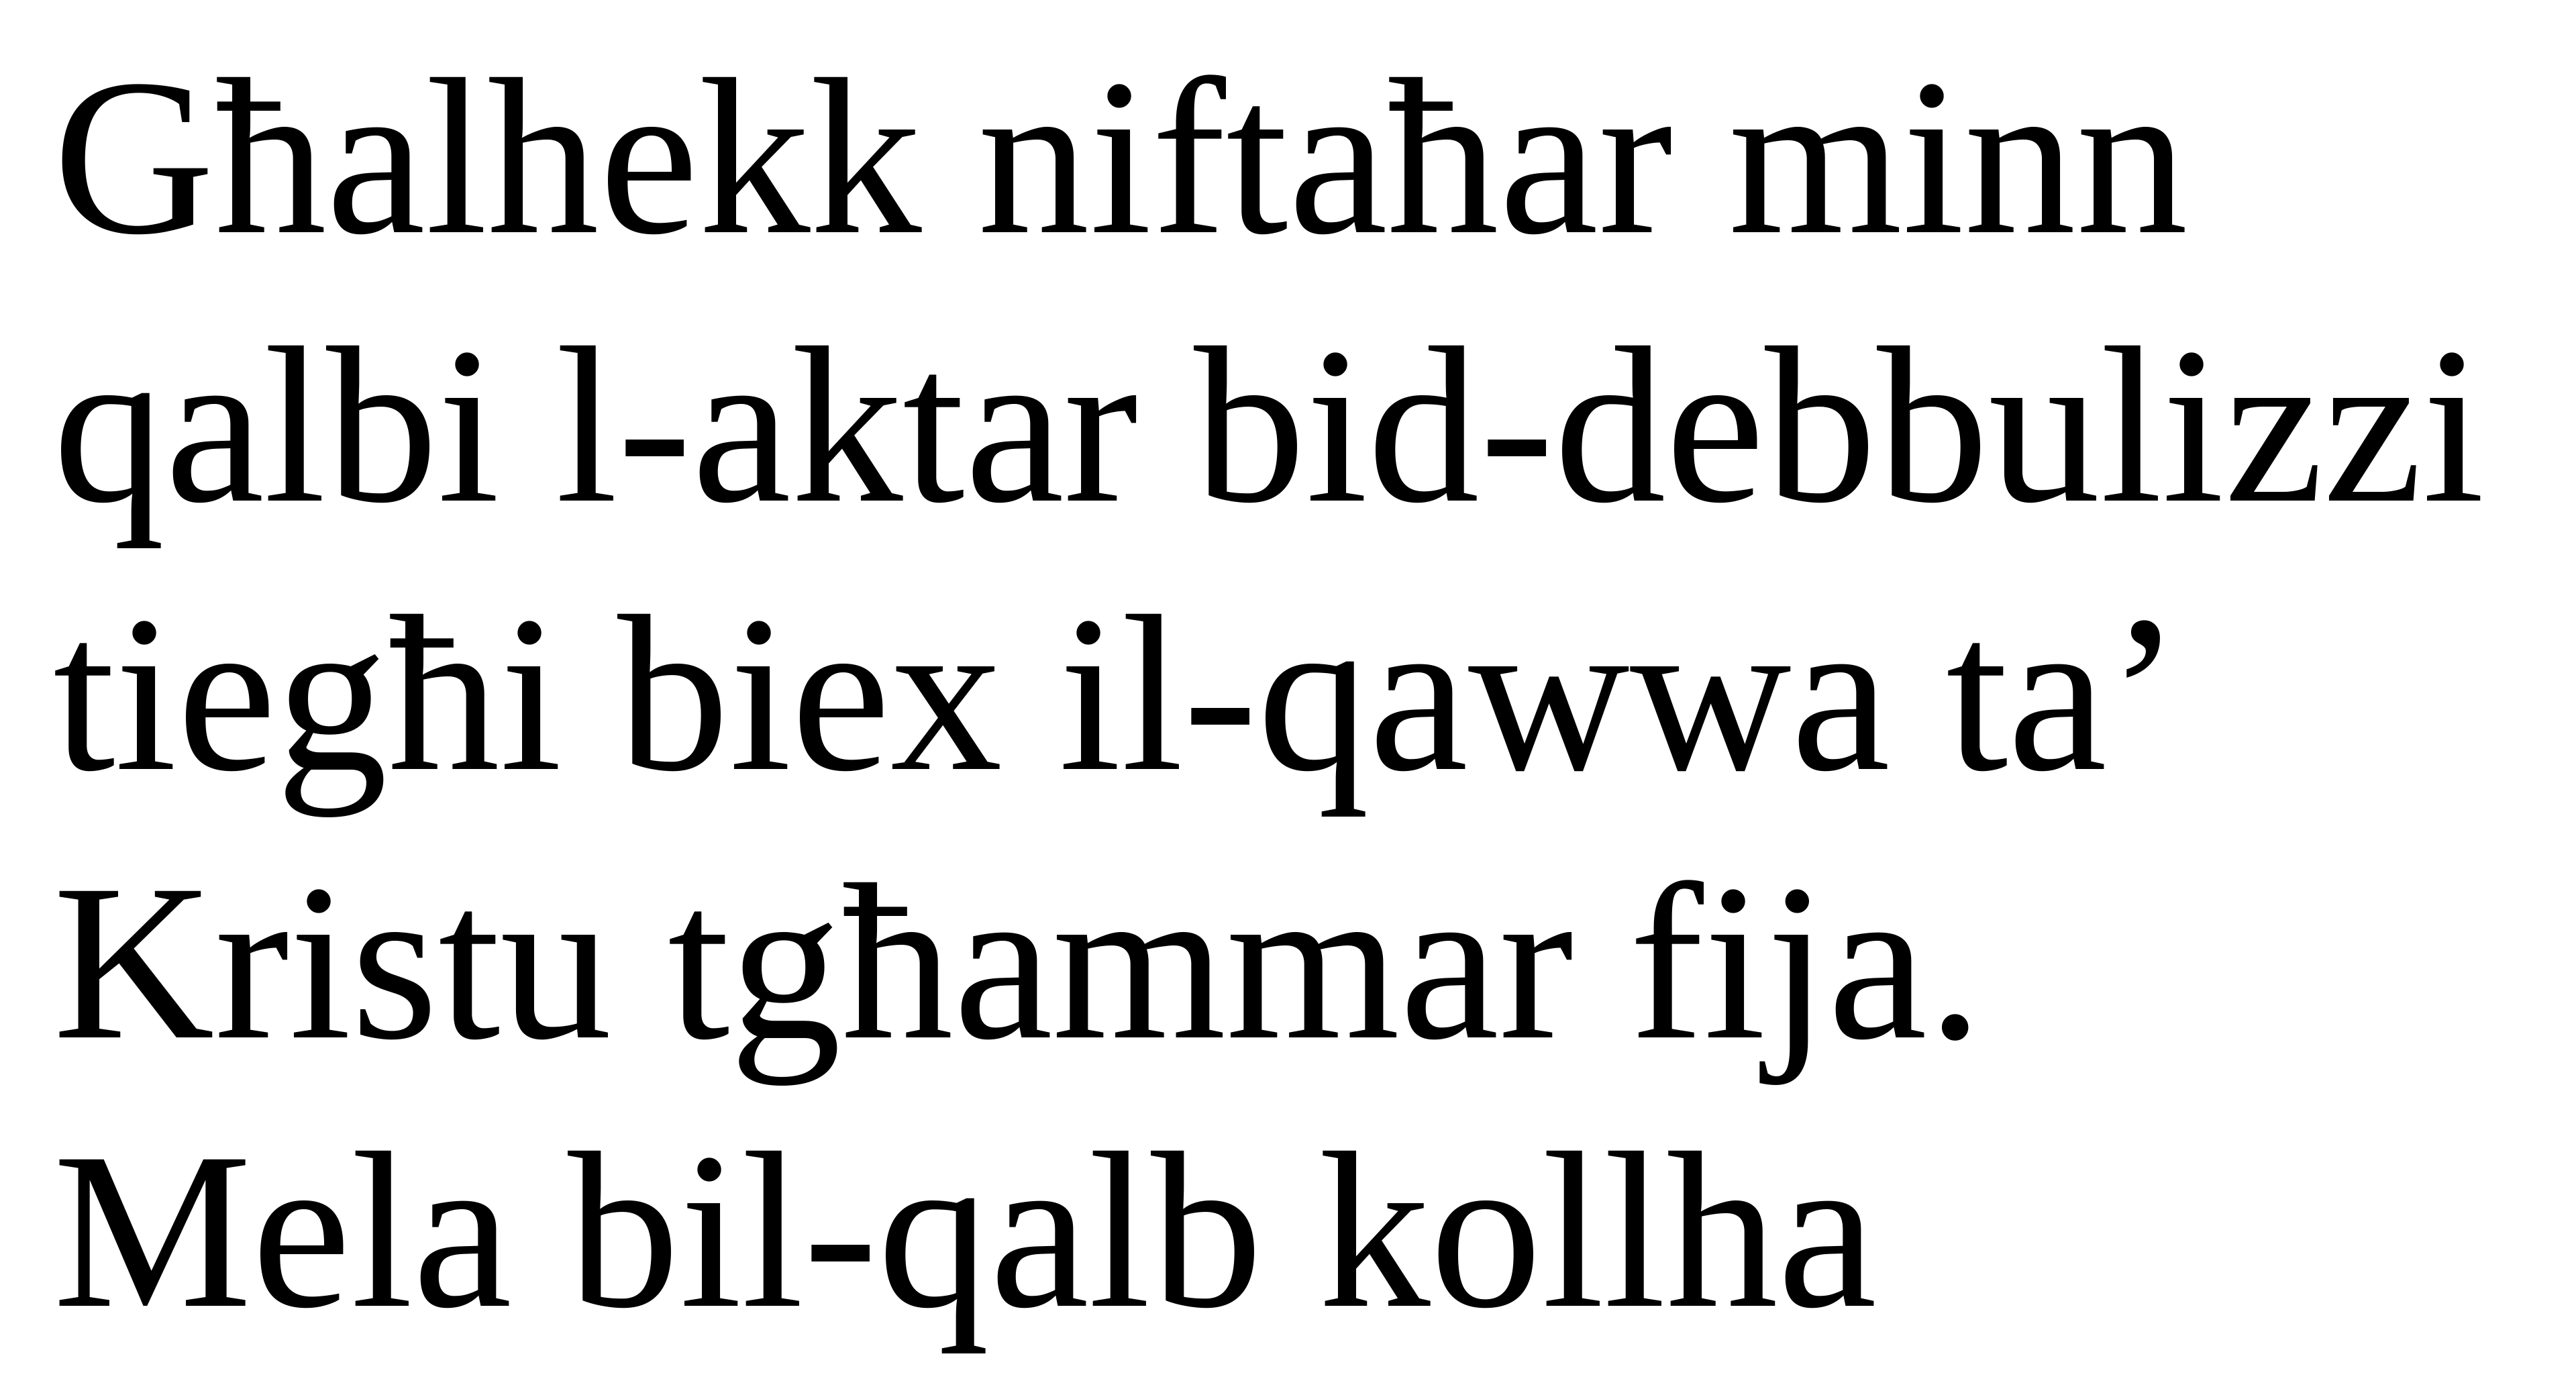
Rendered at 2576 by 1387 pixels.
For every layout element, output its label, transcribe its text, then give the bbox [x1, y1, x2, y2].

text_box Għalhekk niftaħar minn qalbi l-aktar bid-debbulizzi tiegħi biex il-qawwa ta’ Kristu tgħammar fija. Mela bil-qalb kollha [43, 3, 2524, 1356]
